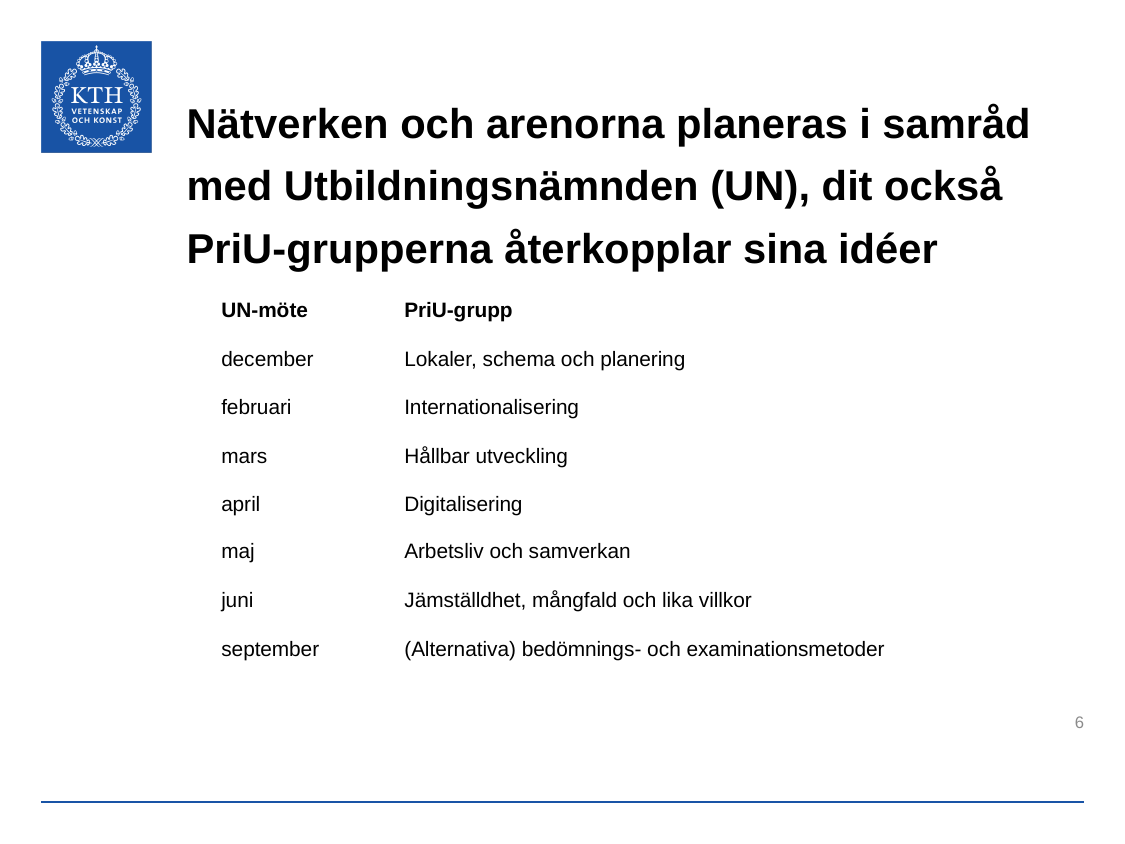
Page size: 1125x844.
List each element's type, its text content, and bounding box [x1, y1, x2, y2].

table_cell Jämställdhet, mångfald och lika villkor [393, 578, 933, 626]
table_cell Digitalisering [393, 481, 933, 529]
table_cell februari [210, 385, 393, 433]
table_cell april [210, 481, 393, 529]
table_cell maj [210, 529, 393, 578]
slide_number 6 [830, 714, 1085, 729]
table_header PriU-grupp [393, 287, 933, 336]
picture [41, 41, 152, 153]
table_cell Hållbar utveckling [393, 433, 933, 481]
table_header UN-möte [210, 287, 393, 336]
table_cell december [210, 336, 393, 385]
table_cell mars [210, 433, 393, 481]
table_cell Internationalisering [393, 385, 933, 433]
table_cell (Alternativa) bedömnings- och examinationsmetoder [393, 626, 933, 688]
table_cell Arbetsliv och samverkan [393, 529, 933, 578]
title Nätverken och arenorna planeras i samråd med Utbildningsnämnden (UN), dit också PriU-grupperna återkopplar sina idéer [175, 136, 1085, 219]
table_cell september [210, 626, 393, 688]
table_cell Lokaler, schema och planering [393, 336, 933, 385]
list [175, 219, 1085, 702]
table_cell juni [210, 578, 393, 626]
